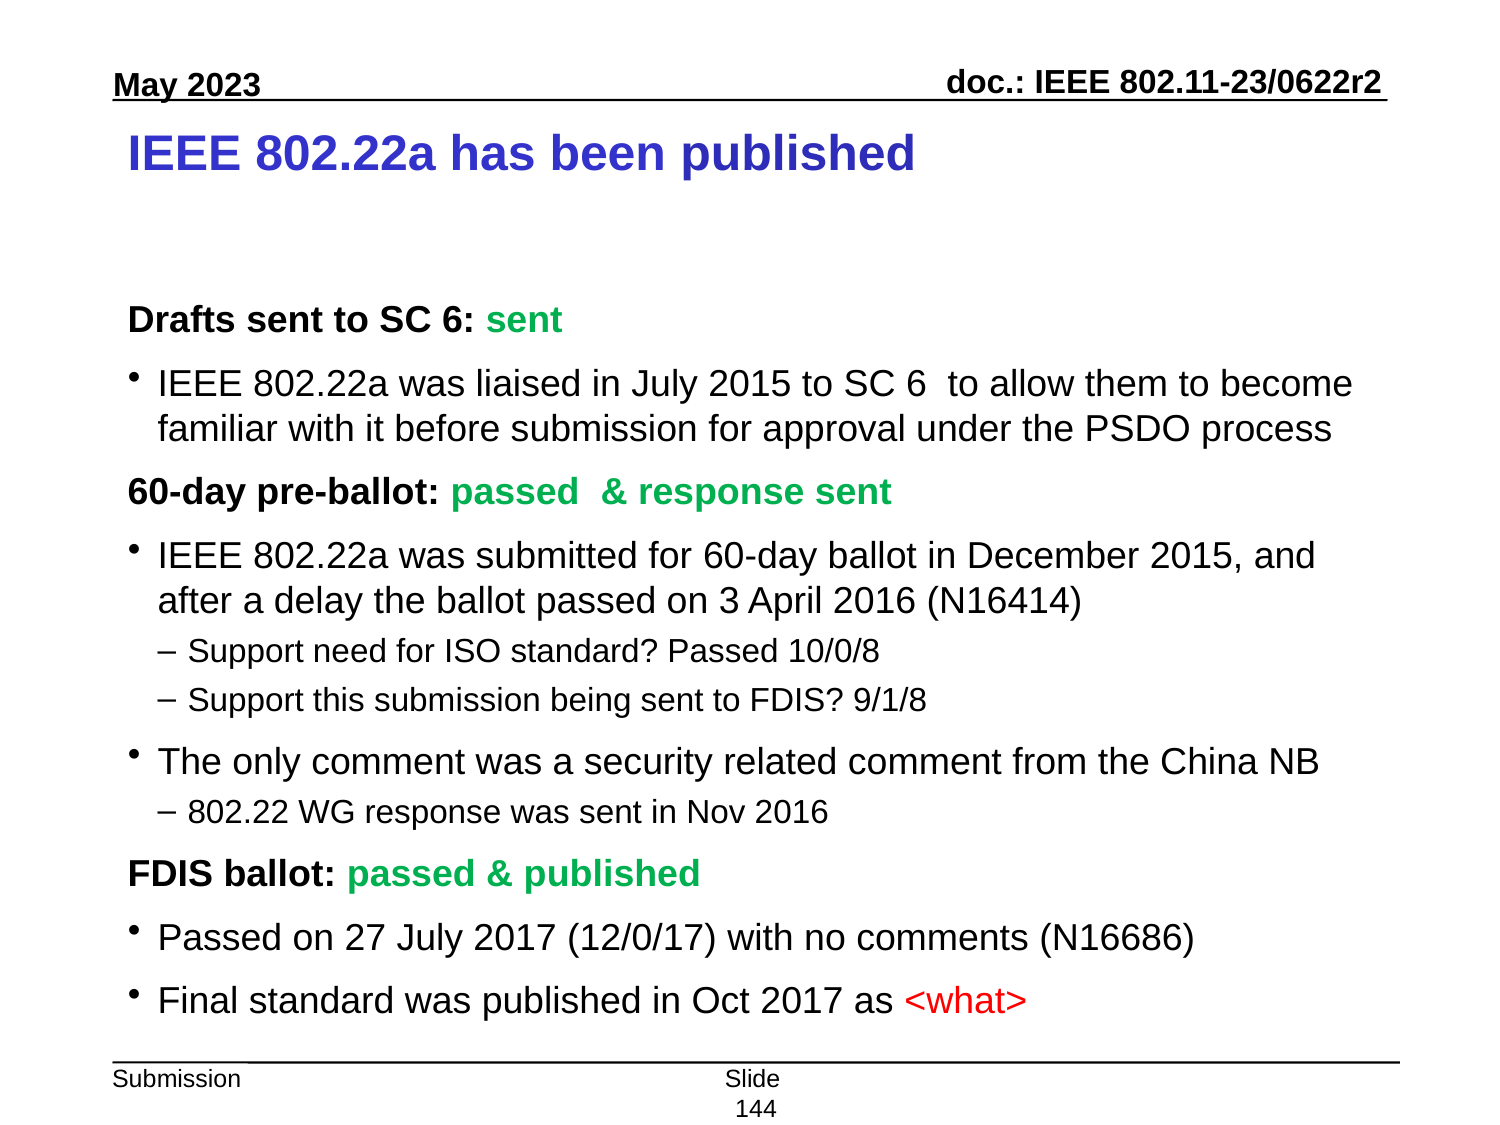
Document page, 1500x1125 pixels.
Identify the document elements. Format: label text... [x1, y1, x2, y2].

title IEEE 802.22a has been published [112, 112, 1388, 287]
list Drafts sent to SC 6: sent IEEE 802.22a was liaised in July 2015 to SC 6 to allow them to become familiar with it before submission for approval under the PSDO process 60-day pre-ballot: passed & response sent IEEE 802.22a was submitted for 60-day ballot in December 2015, and after a delay the ballot passed on 3 April 2016 (N16414) Support need for ISO standard? Passed 10/0/8 Support this submission being sent to FDIS? 9/1/8 The only comment was a security related comment from the China NB 802.22 WG response was sent in Nov 2016 FDIS ballot: passed & published Passed on 27 July 2017 (12/0/17) with no comments (N16686) Final standard was published in Oct 2017 as <what> [112, 287, 1388, 963]
slide_number Slide 144 [709, 1061, 803, 1093]
